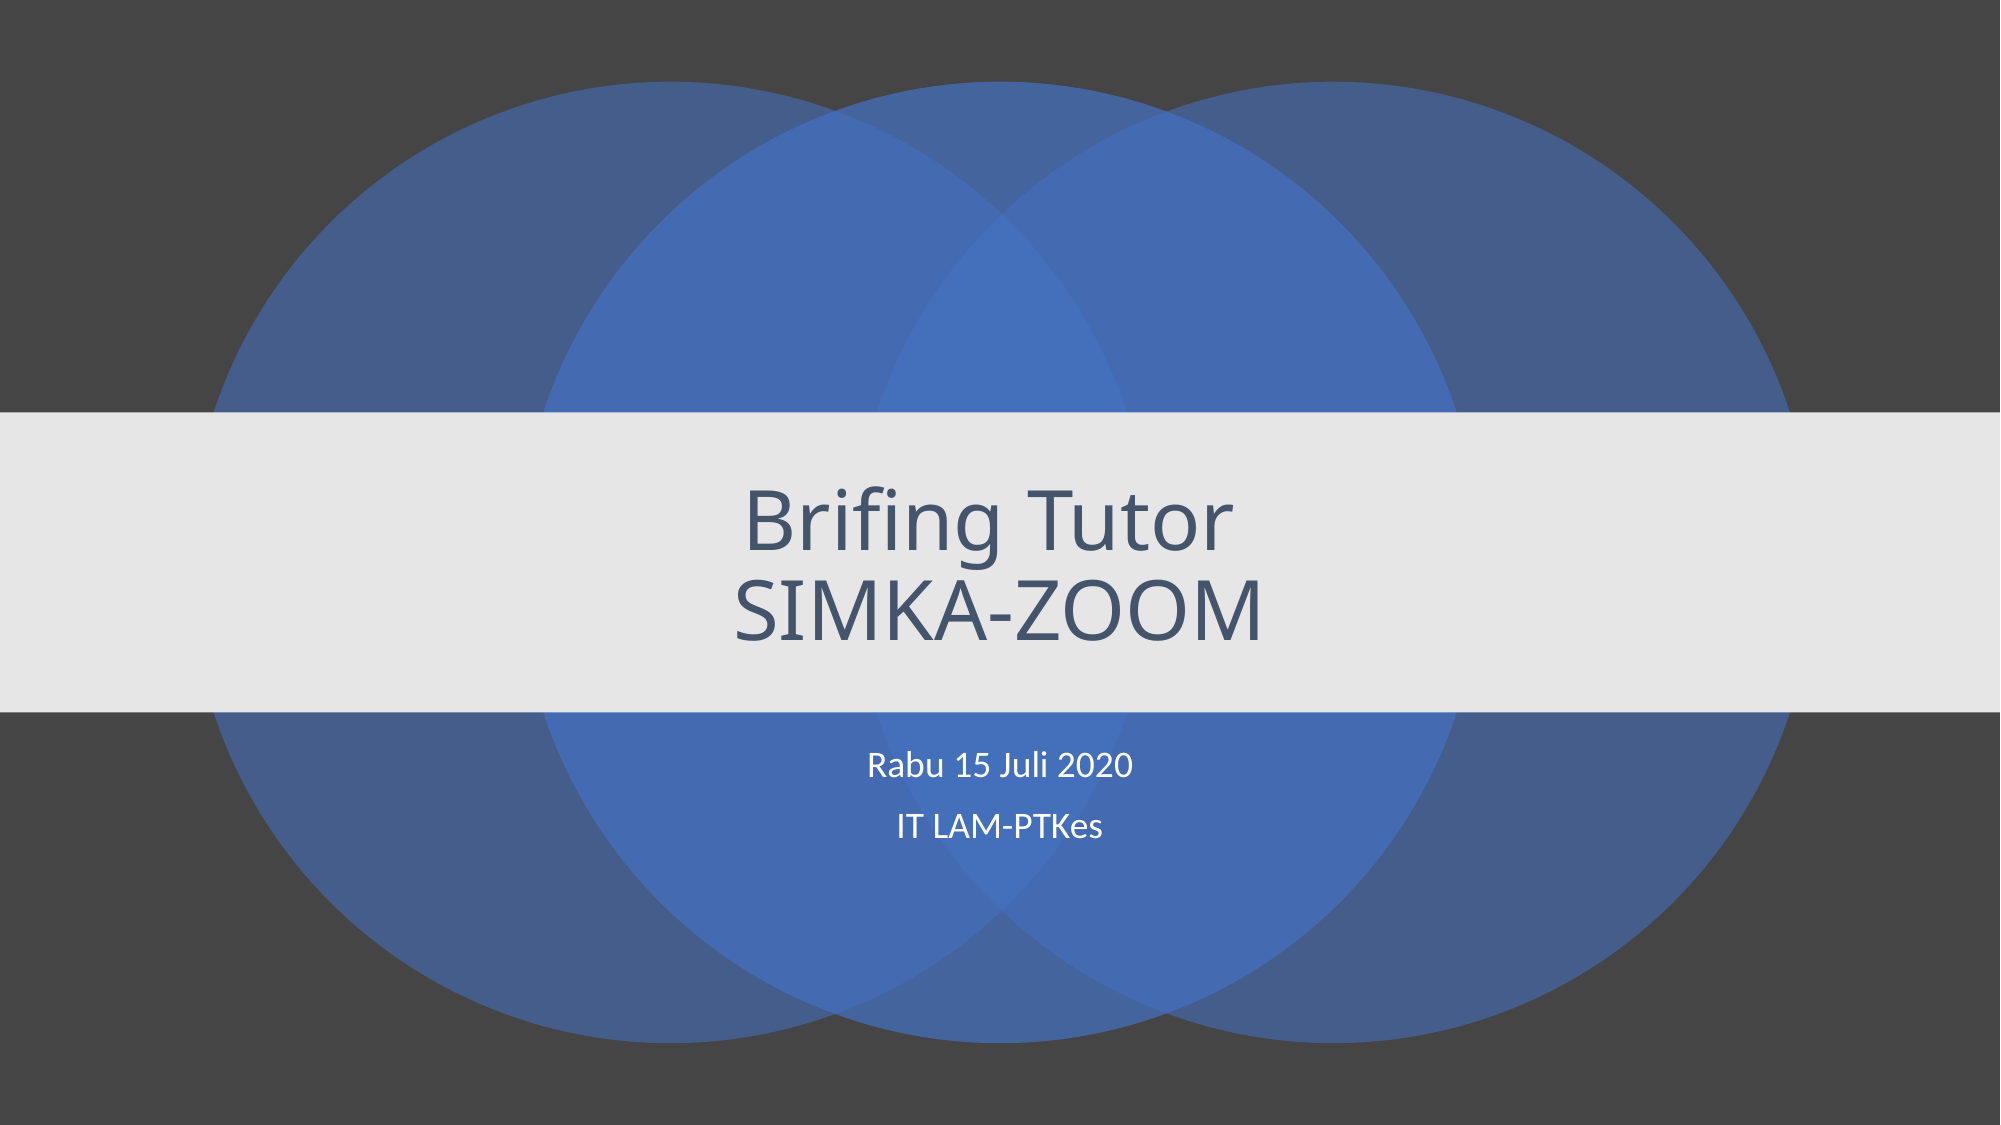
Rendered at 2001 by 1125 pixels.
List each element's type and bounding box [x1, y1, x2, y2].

text_box [1814, 411, 2000, 713]
text_box [189, 81, 1814, 1044]
text_box [0, 411, 189, 713]
